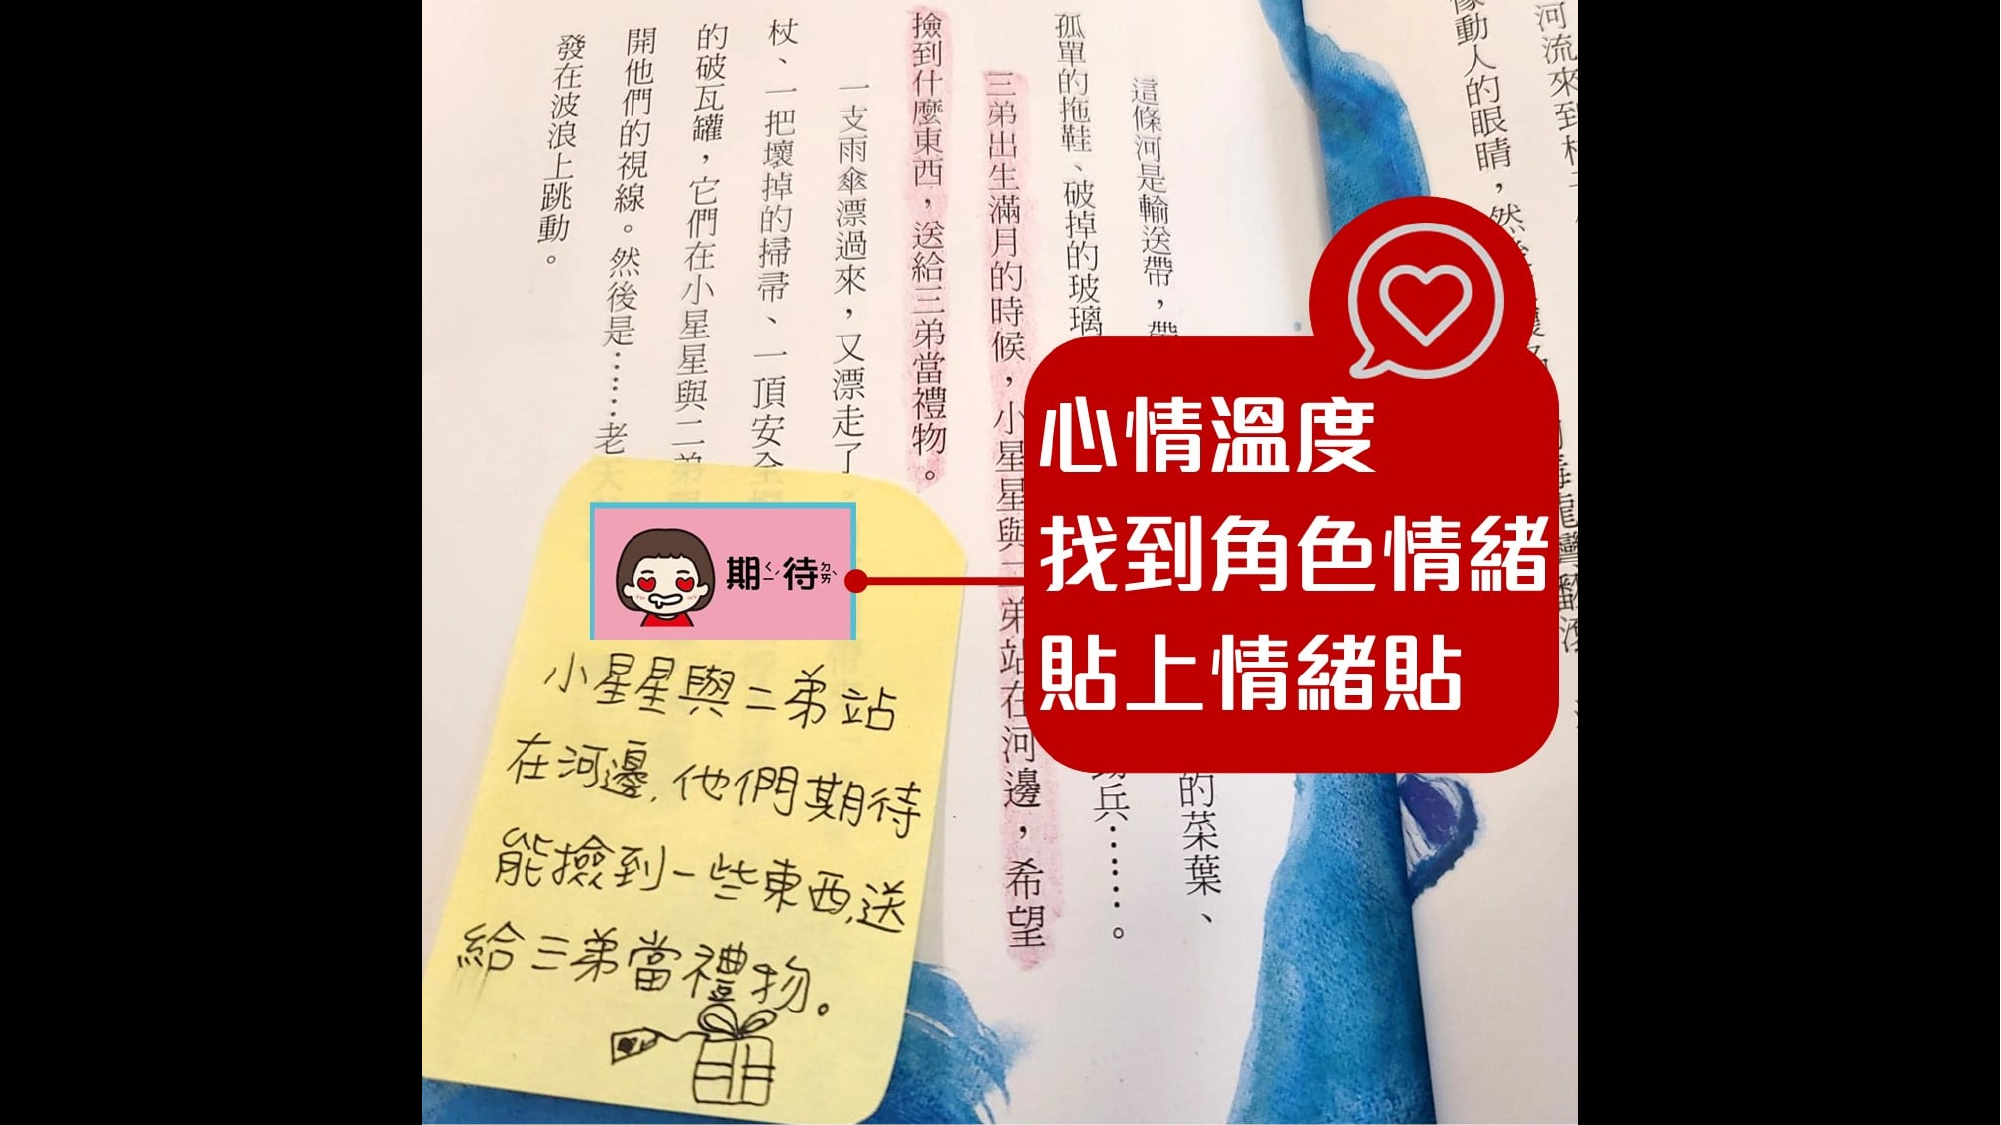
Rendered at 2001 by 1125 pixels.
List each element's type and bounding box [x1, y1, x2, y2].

picture [421, 0, 1578, 1125]
